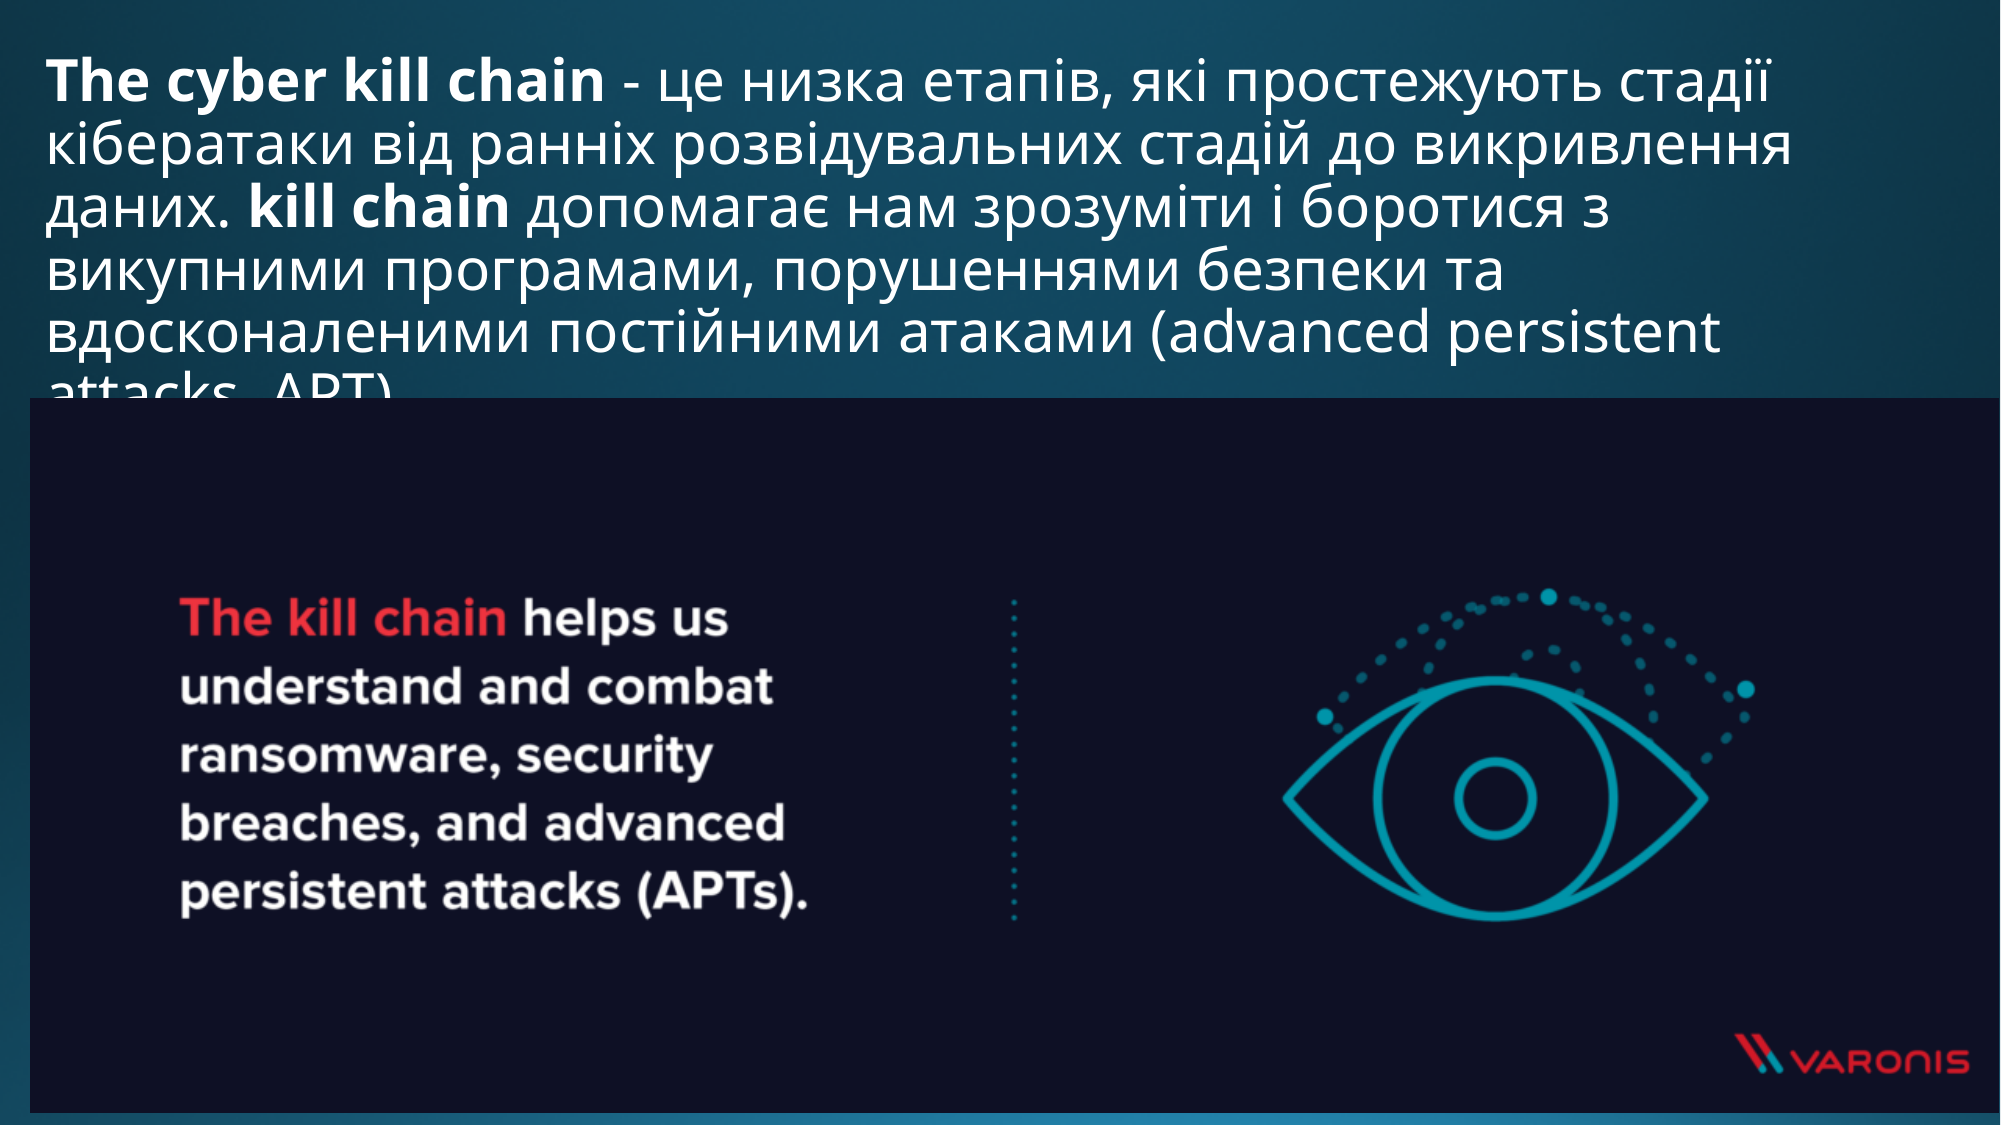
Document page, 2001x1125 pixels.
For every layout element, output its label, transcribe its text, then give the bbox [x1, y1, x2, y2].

picture [0, 0, 2001, 1125]
list The cyber kill chain - це низка етапів, які простежують стадії кібератаки від ранніх розвідувальних стадій до викривлення даних. kill chain допомагає нам зрозуміти і боротися з викупними програмами, порушеннями безпеки та вдосконаленими постійними атаками (advanced persistent attacks, APT). [30, 43, 1929, 398]
